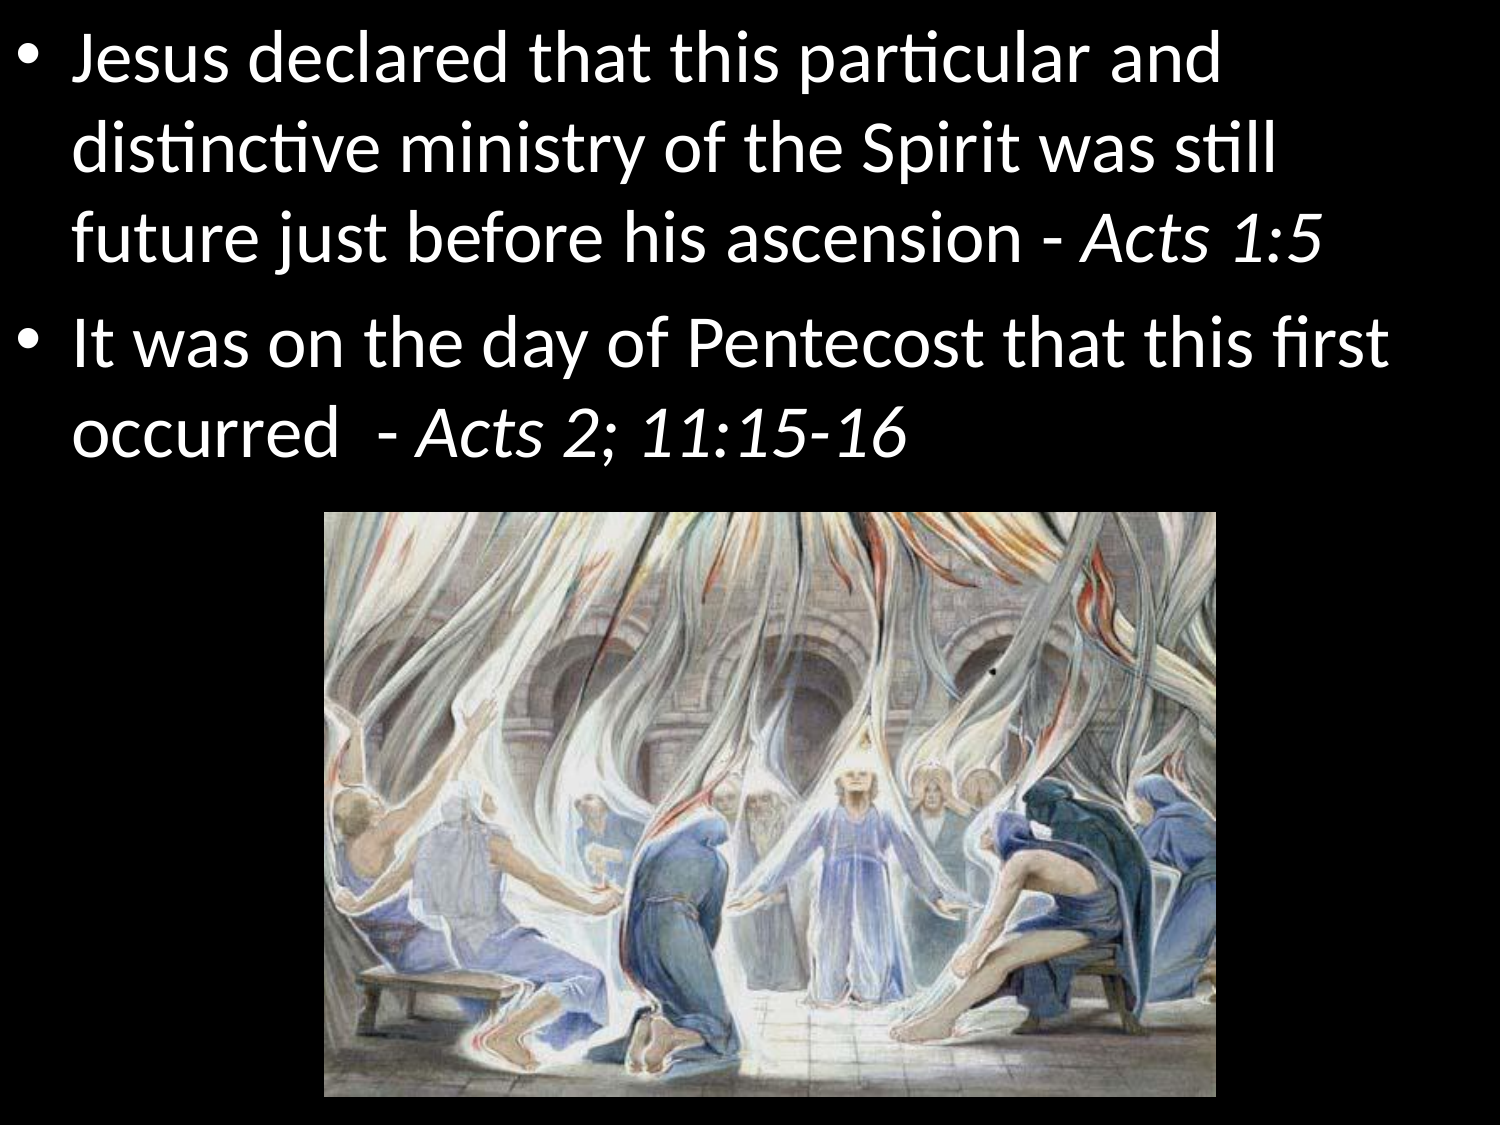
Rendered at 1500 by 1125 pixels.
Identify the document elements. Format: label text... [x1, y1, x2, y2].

picture [324, 512, 1216, 1097]
list Jesus declared that this particular and distinctive ministry of the Spirit was still future just before his ascension - Acts 1:5 It was on the day of Pentecost that this first occurred - Acts 2; 11:15-16 [0, 0, 1500, 525]
